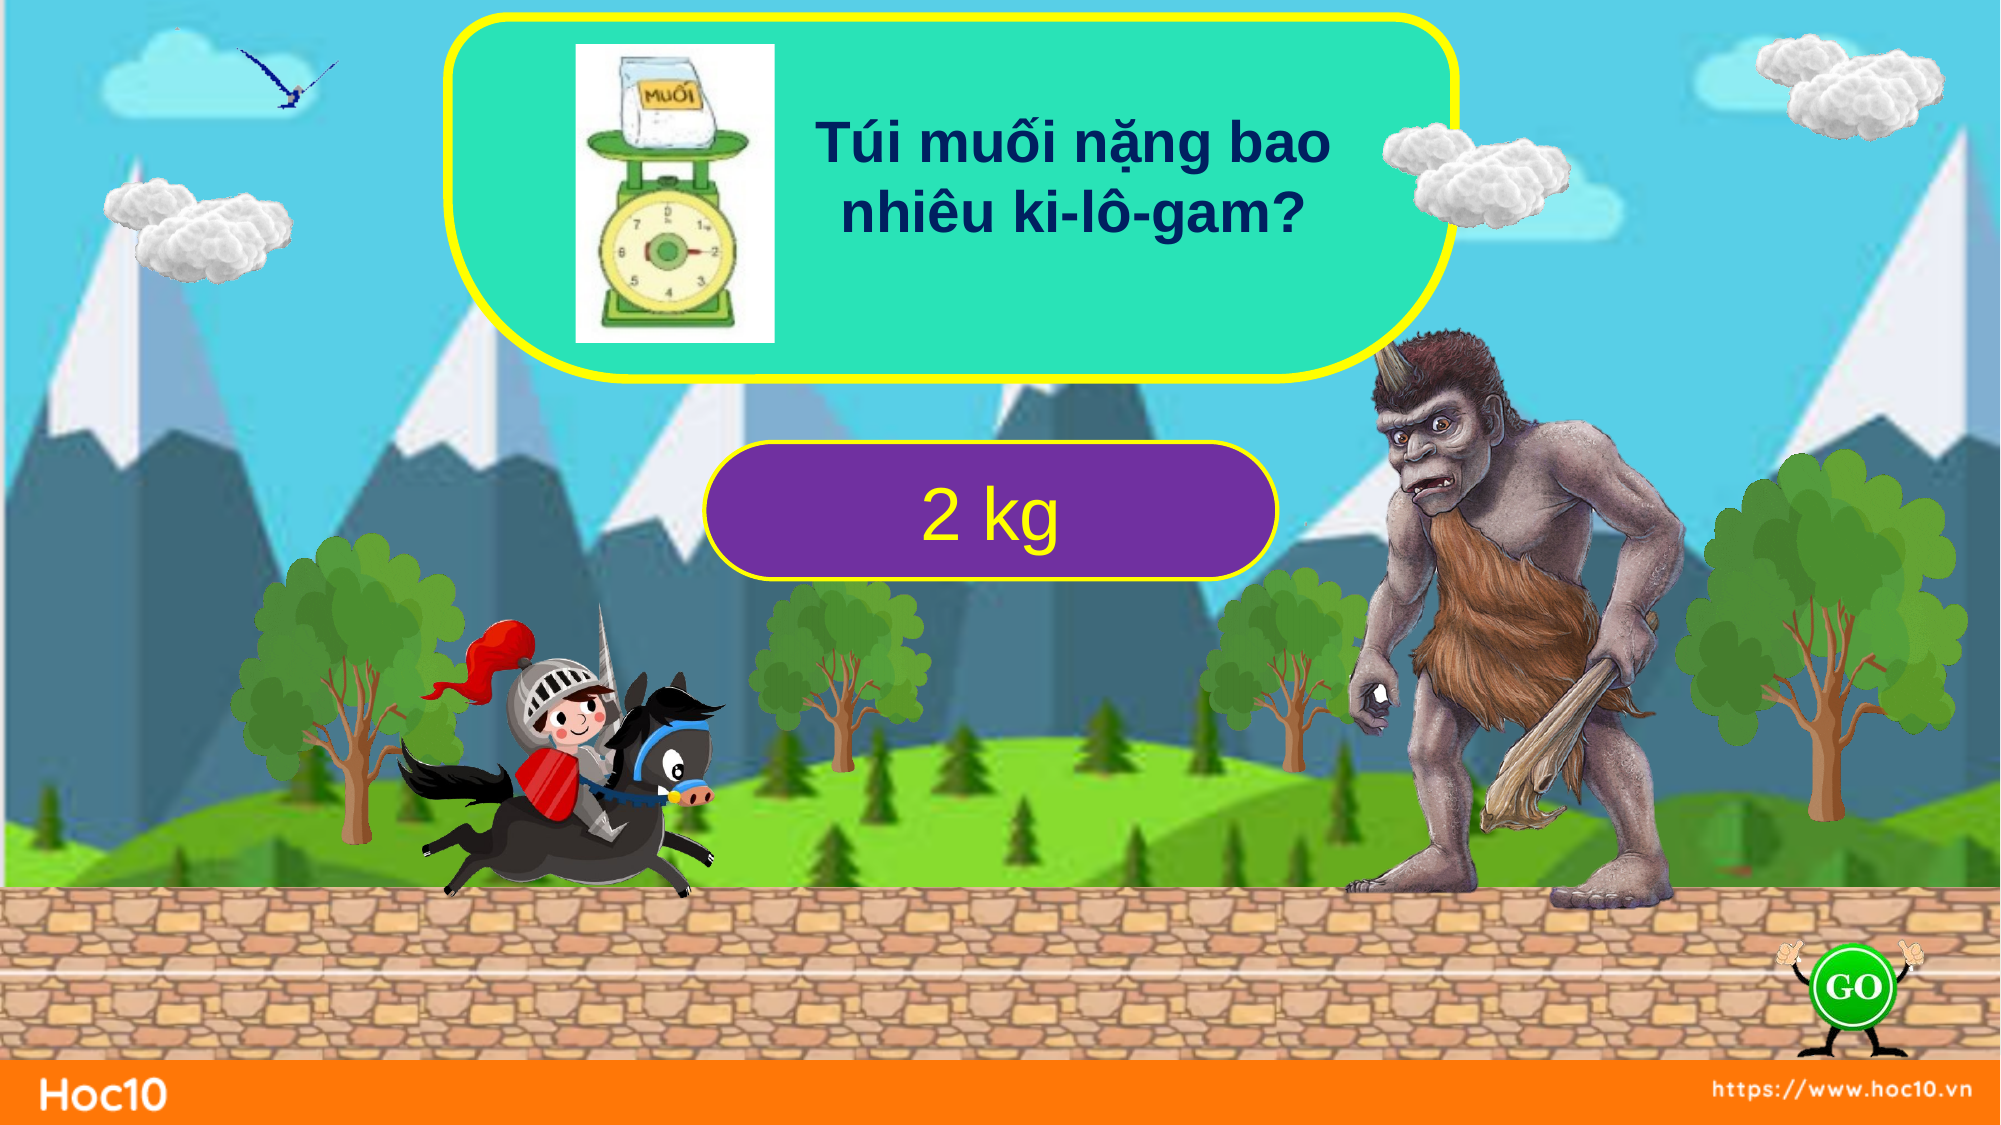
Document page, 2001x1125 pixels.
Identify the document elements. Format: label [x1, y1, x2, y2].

text_box [447, 16, 1456, 380]
picture [0, 0, 2001, 1125]
